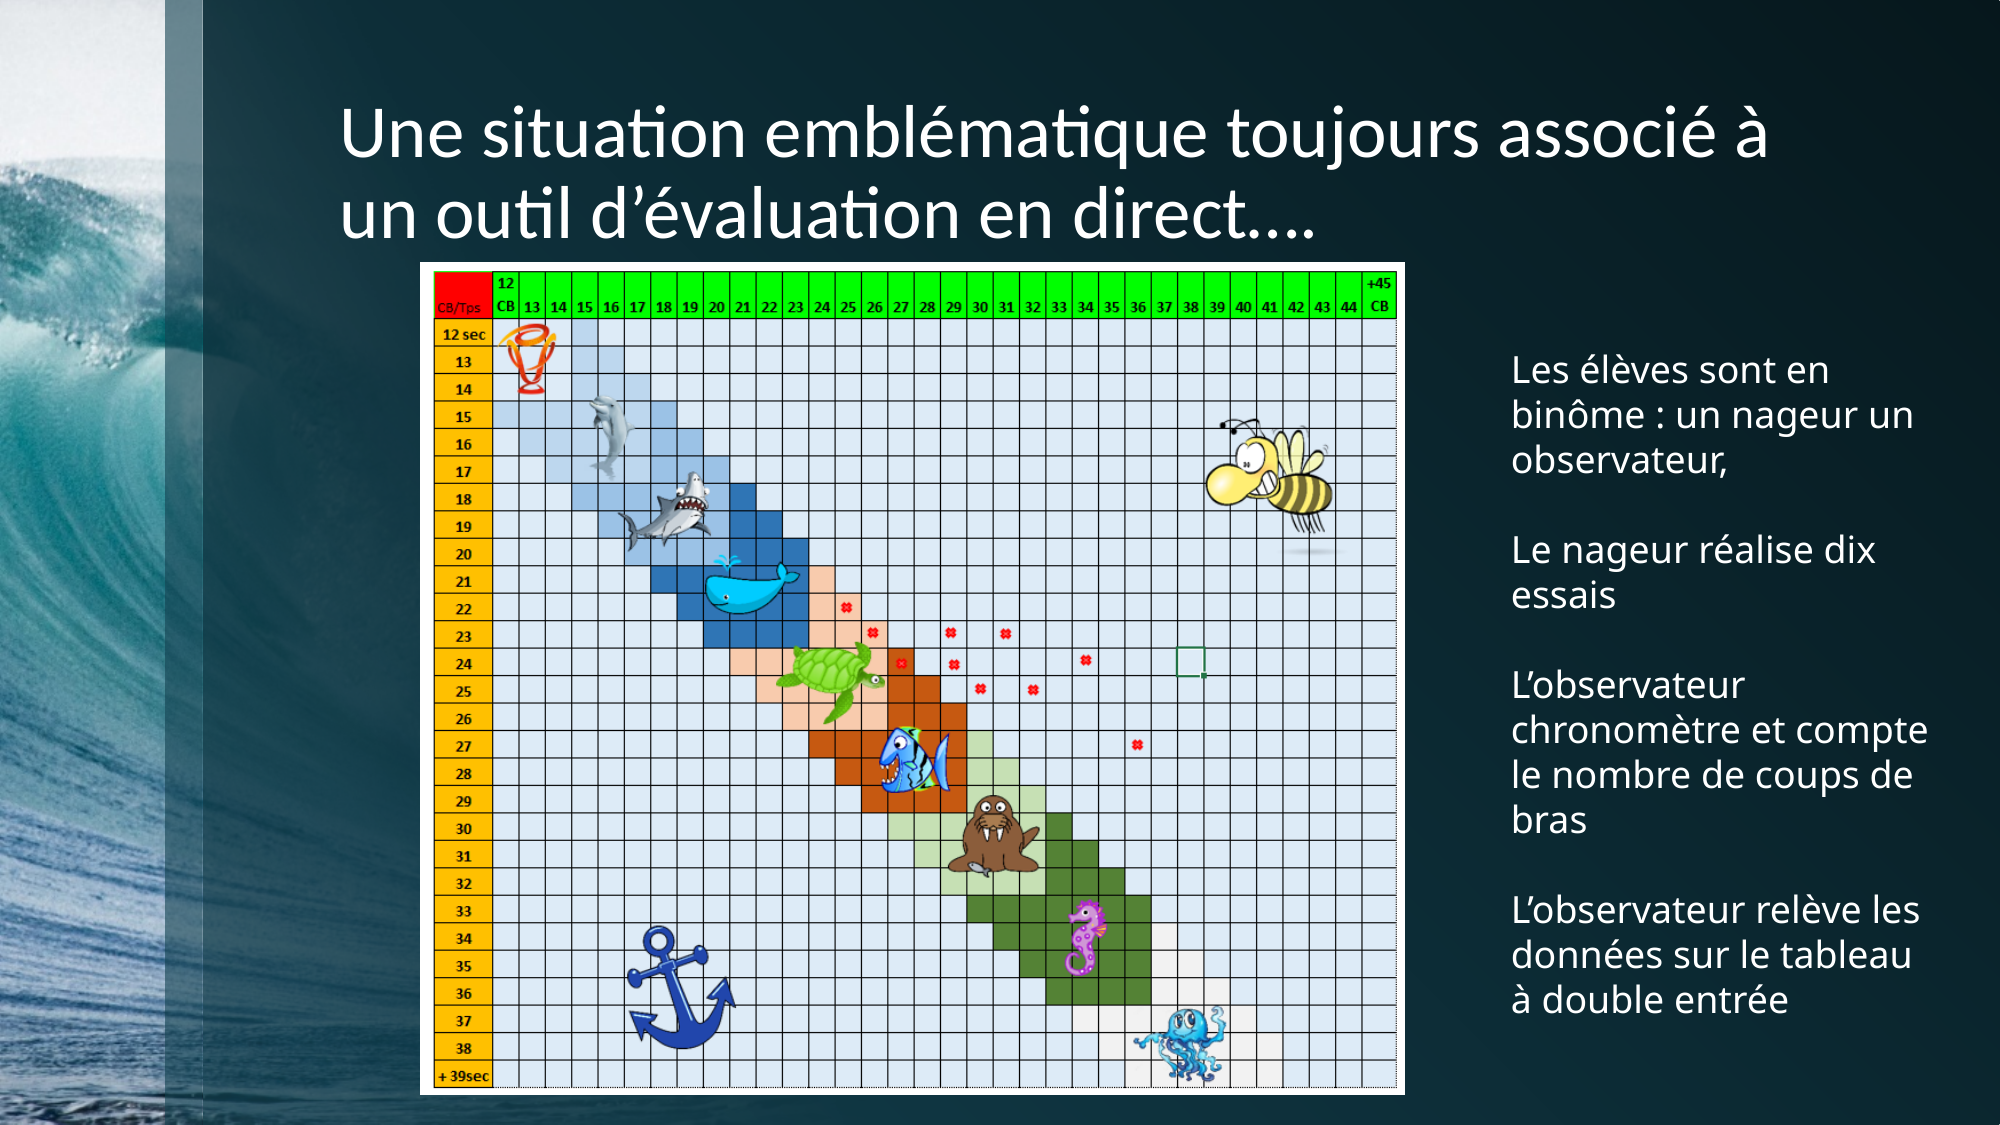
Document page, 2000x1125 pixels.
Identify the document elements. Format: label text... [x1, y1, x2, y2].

text_box Les élèves sont en binôme : un nageur un observateur, Le nageur réalise dix essais L’observateur chronomètre et compte le nombre de coups de bras L’observateur relève les données sur le tableau à double entrée [1495, 338, 1957, 1028]
title Une situation emblématique toujours associé à un outil d’évaluation en direct…. [324, 62, 1825, 263]
picture [0, 0, 2000, 1125]
